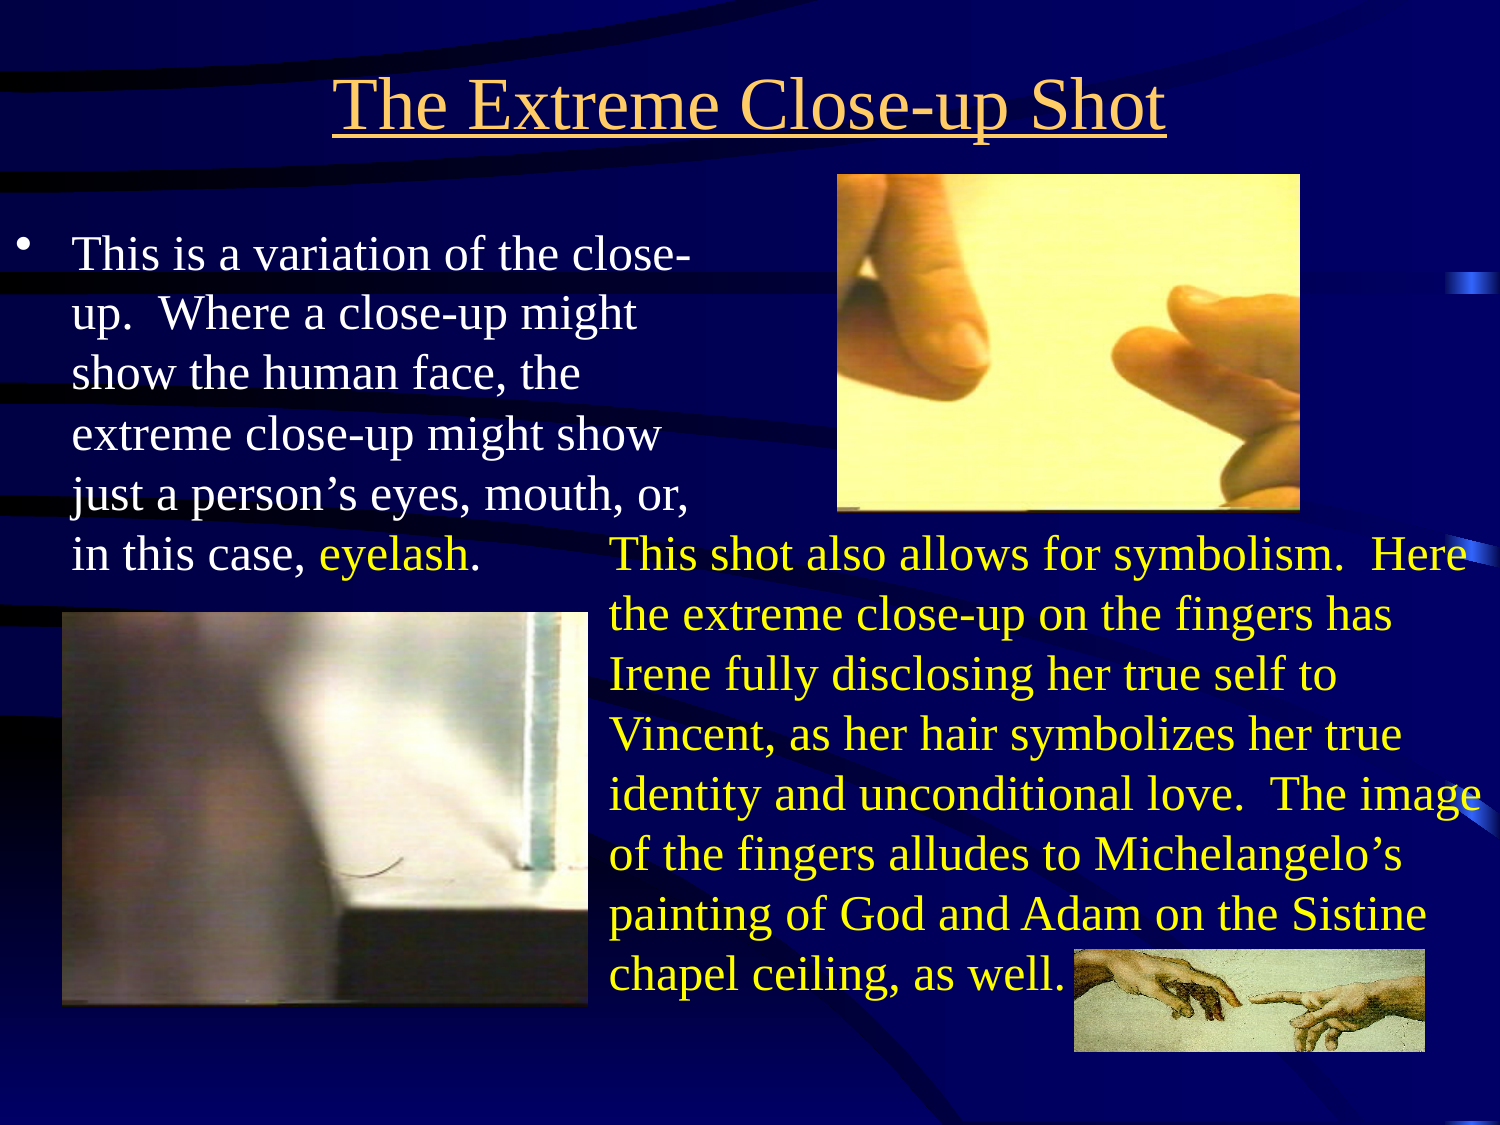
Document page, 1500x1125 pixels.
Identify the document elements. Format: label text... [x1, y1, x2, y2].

picture [62, 612, 588, 1007]
picture [837, 174, 1301, 513]
title The Extreme Close-up Shot [112, 37, 1388, 163]
list This is a variation of the close-up. Where a close-up might show the human face, the extreme close-up might show just a person’s eyes, mouth, or, in this case, eyelash. [0, 212, 738, 601]
picture [1074, 949, 1426, 1052]
list This shot also allows for symbolism. Here the extreme close-up on the fingers has Irene fully disclosing her true self to Vincent, as her hair symbolizes her true identity and unconditional love. The image of the fingers alludes to Michelangelo’s painting of God and Adam on the Sistine chapel ceiling, as well. [537, 512, 1500, 1088]
